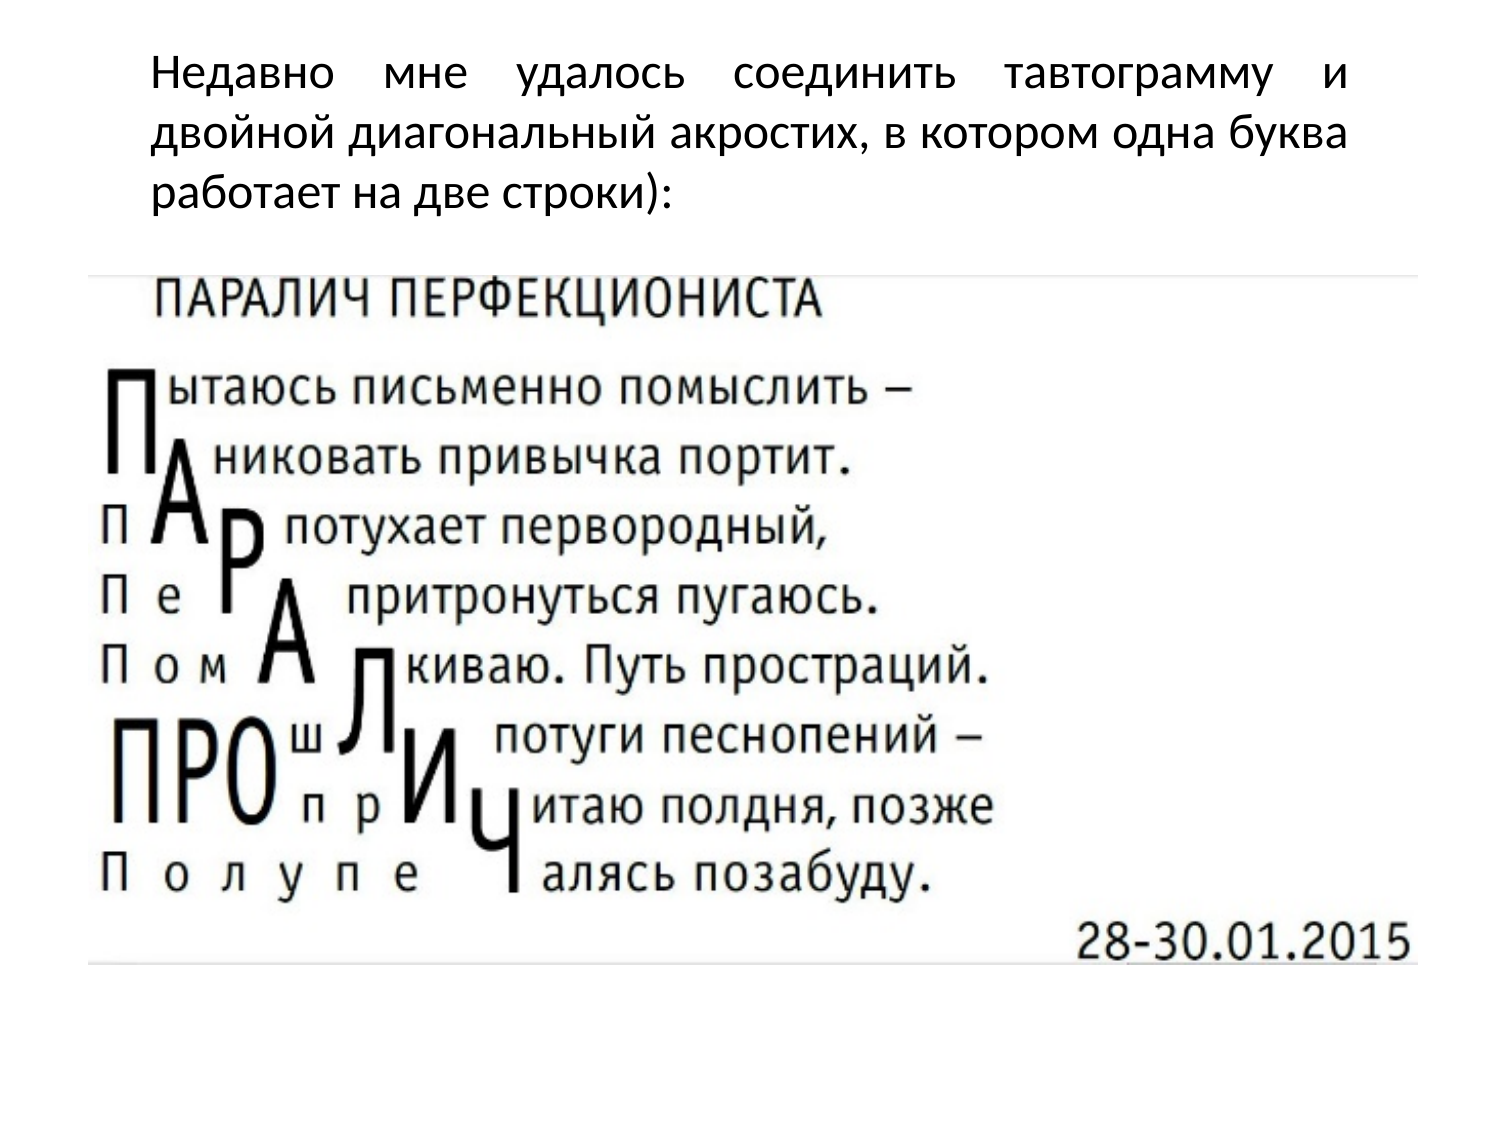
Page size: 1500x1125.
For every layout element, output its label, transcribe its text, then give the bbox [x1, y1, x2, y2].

text_box Недавно мне удалось соединить тавтограмму и двойной диагональный акростих, в котором одна буква работает на две строки): [135, 30, 1365, 226]
picture [88, 275, 1418, 965]
